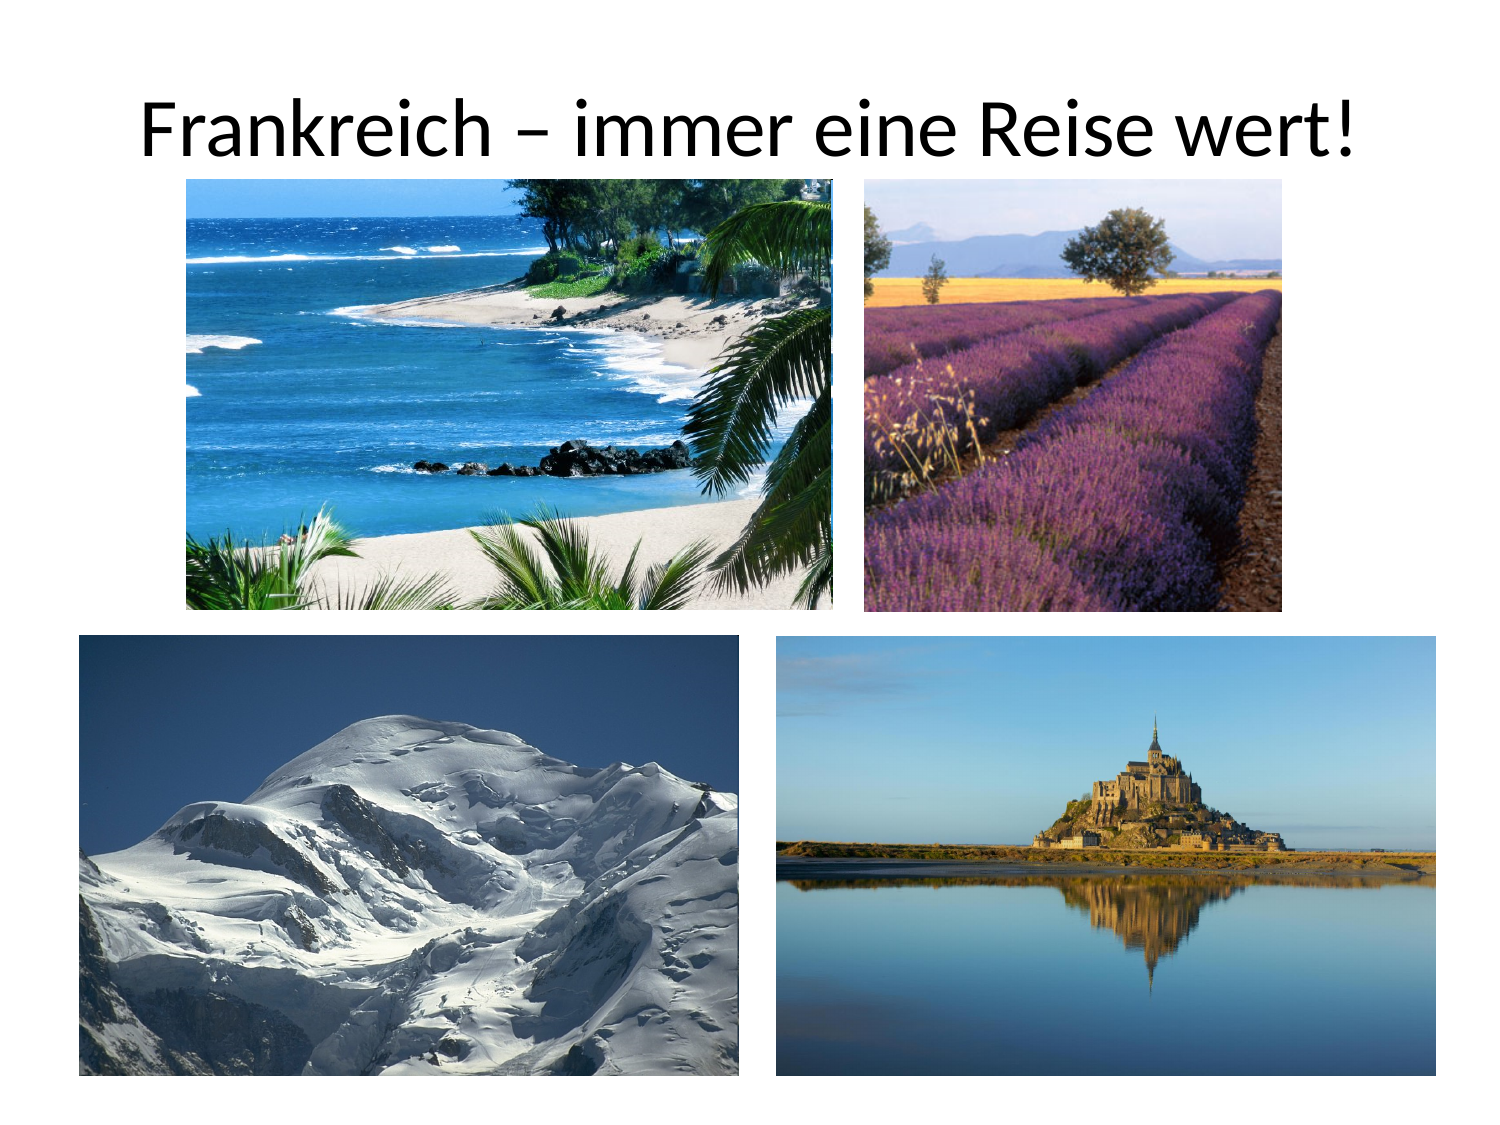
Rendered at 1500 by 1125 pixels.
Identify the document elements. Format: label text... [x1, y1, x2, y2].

picture [79, 635, 739, 1076]
picture [186, 179, 833, 611]
picture [864, 179, 1282, 612]
text_box Frankreich – immer eine Reise wert! [75, 10, 1425, 236]
picture [776, 636, 1436, 1076]
